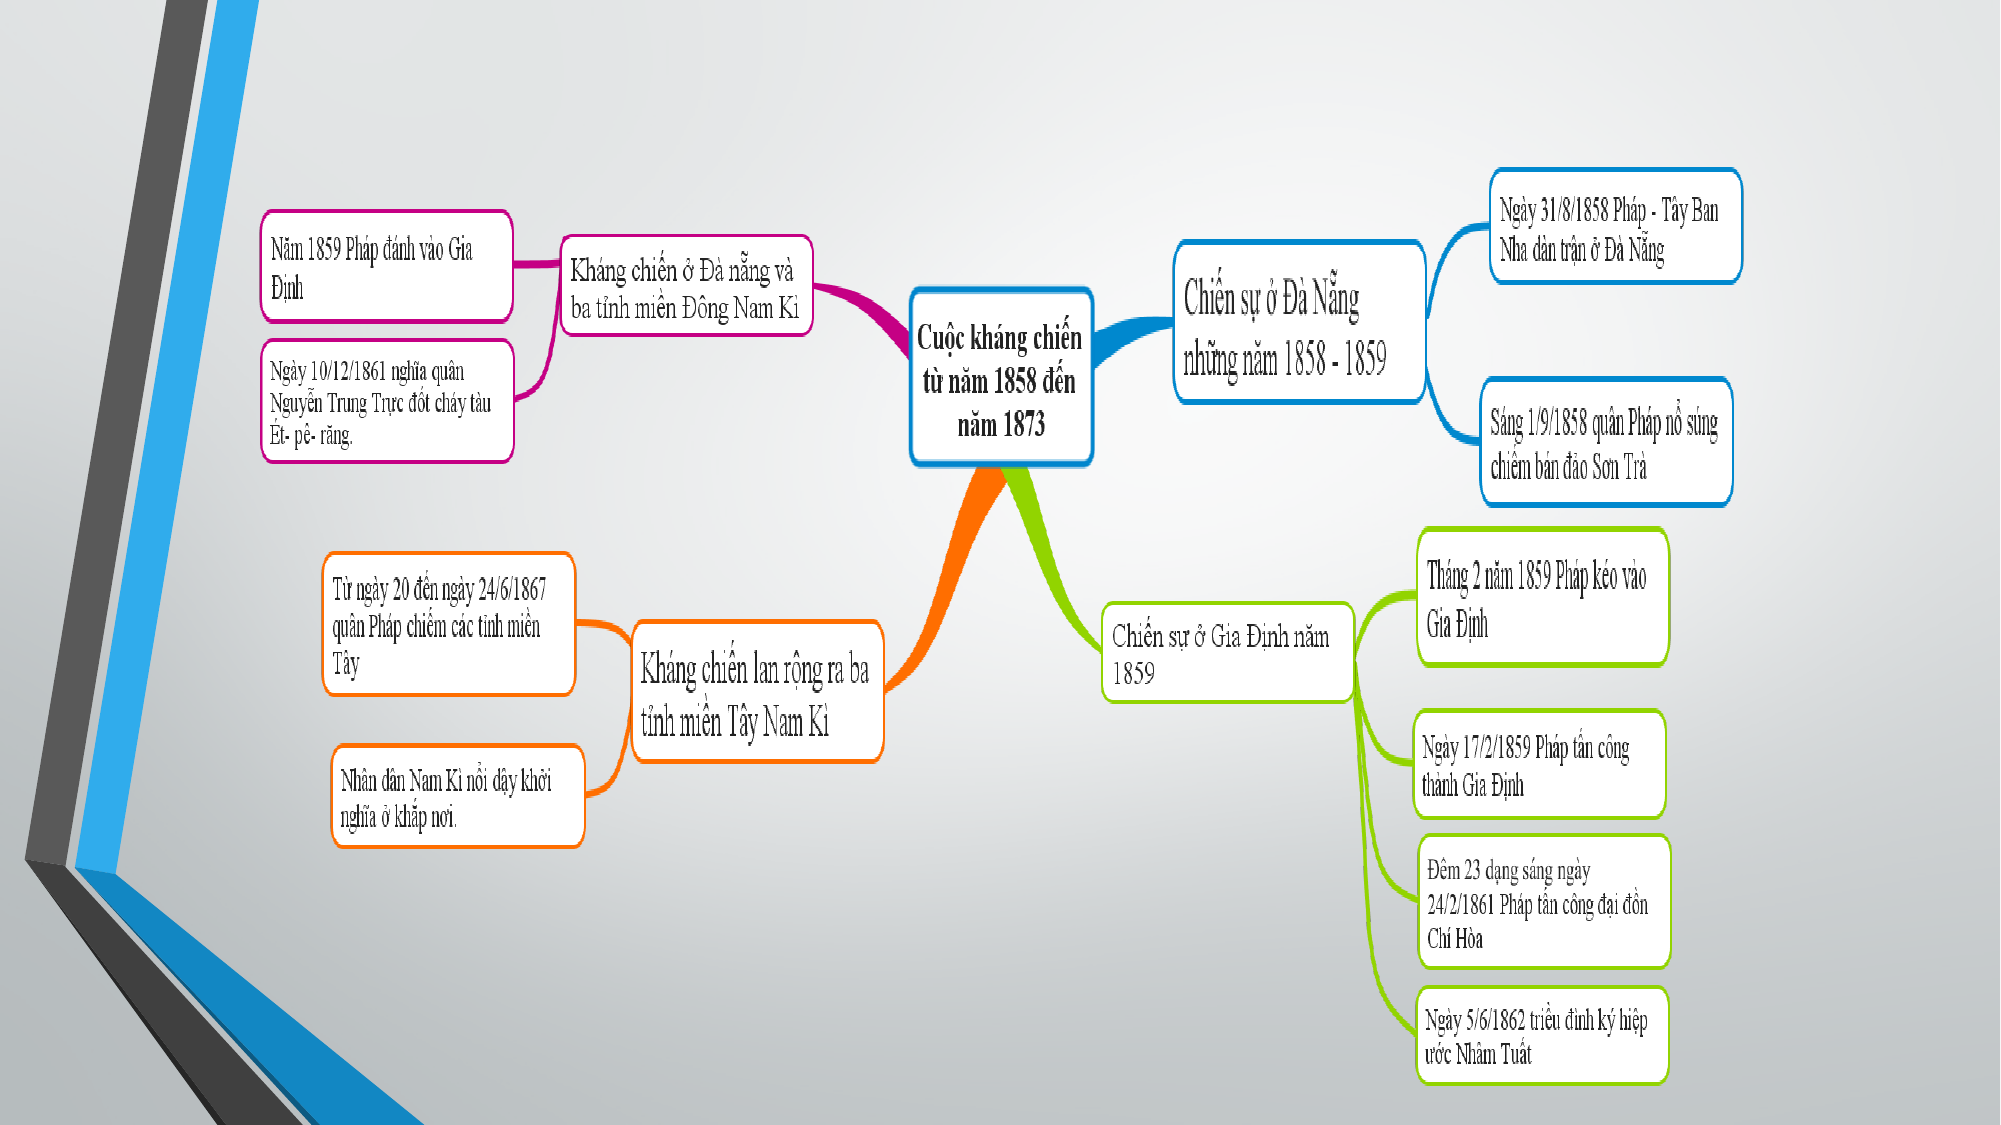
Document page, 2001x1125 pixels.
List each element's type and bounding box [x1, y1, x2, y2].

picture [252, 155, 1751, 1120]
